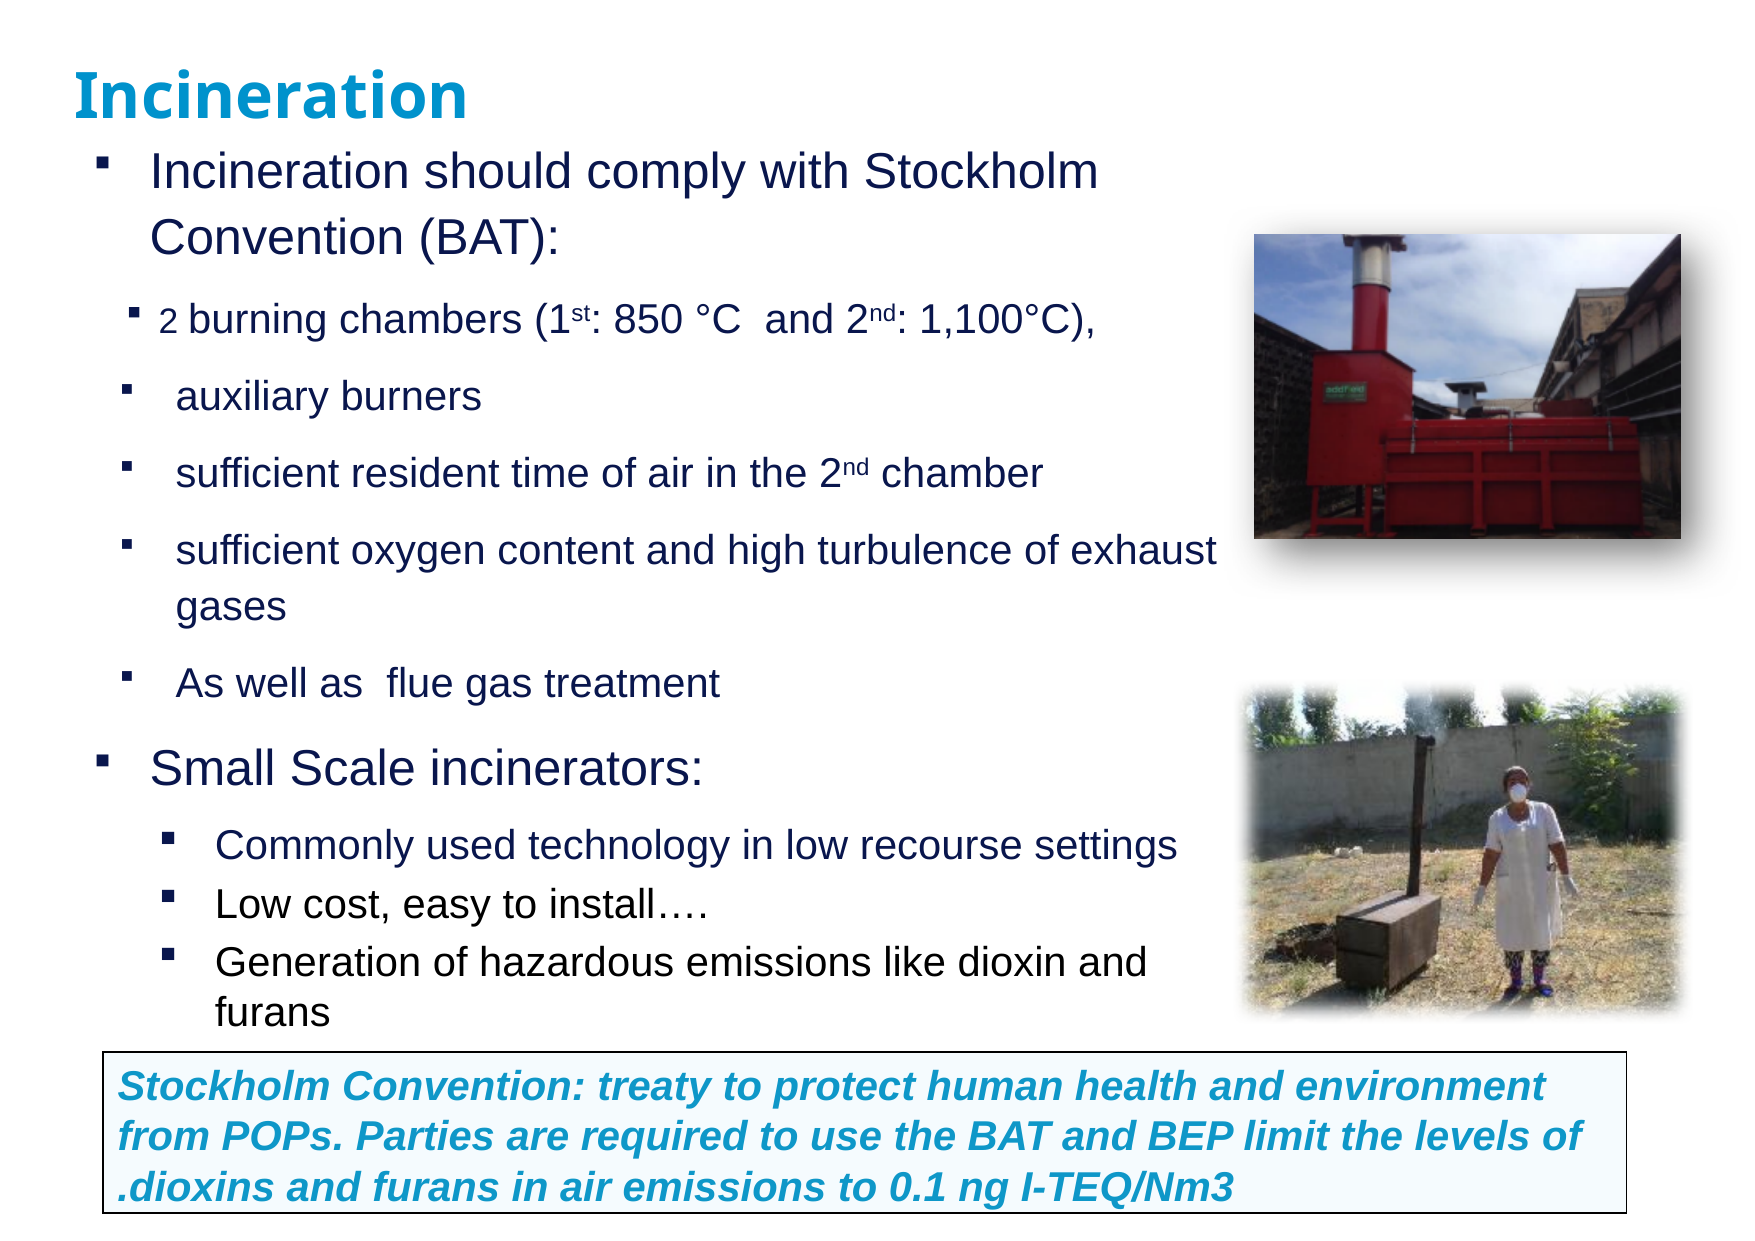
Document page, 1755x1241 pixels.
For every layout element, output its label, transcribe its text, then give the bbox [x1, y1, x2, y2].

list Incineration should comply with Stockholm Convention (BAT): 2 burning chambers (1st: 850 °C and 2nd: 1,100°C), auxiliary burners sufficient resident time of air in the 2nd chamber sufficient oxygen content and high turbulence of exhaust gases As well as flue gas treatment Small Scale incinerators: Commonly used technology in low recourse settings Low cost, easy to install…. Generation of hazardous emissions like dioxin and furans [90, 179, 1222, 1072]
text_box Stockholm Convention: treaty to protect human health and environment from POPs. Parties are required to use the BAT and BEP limit the levels of dioxins and furans in air emissions to 0.1 ng I-TEQ/Nm3. [102, 1051, 1627, 1214]
picture [1254, 234, 1681, 539]
title Incineration [57, 17, 1694, 179]
picture [1232, 678, 1694, 1025]
